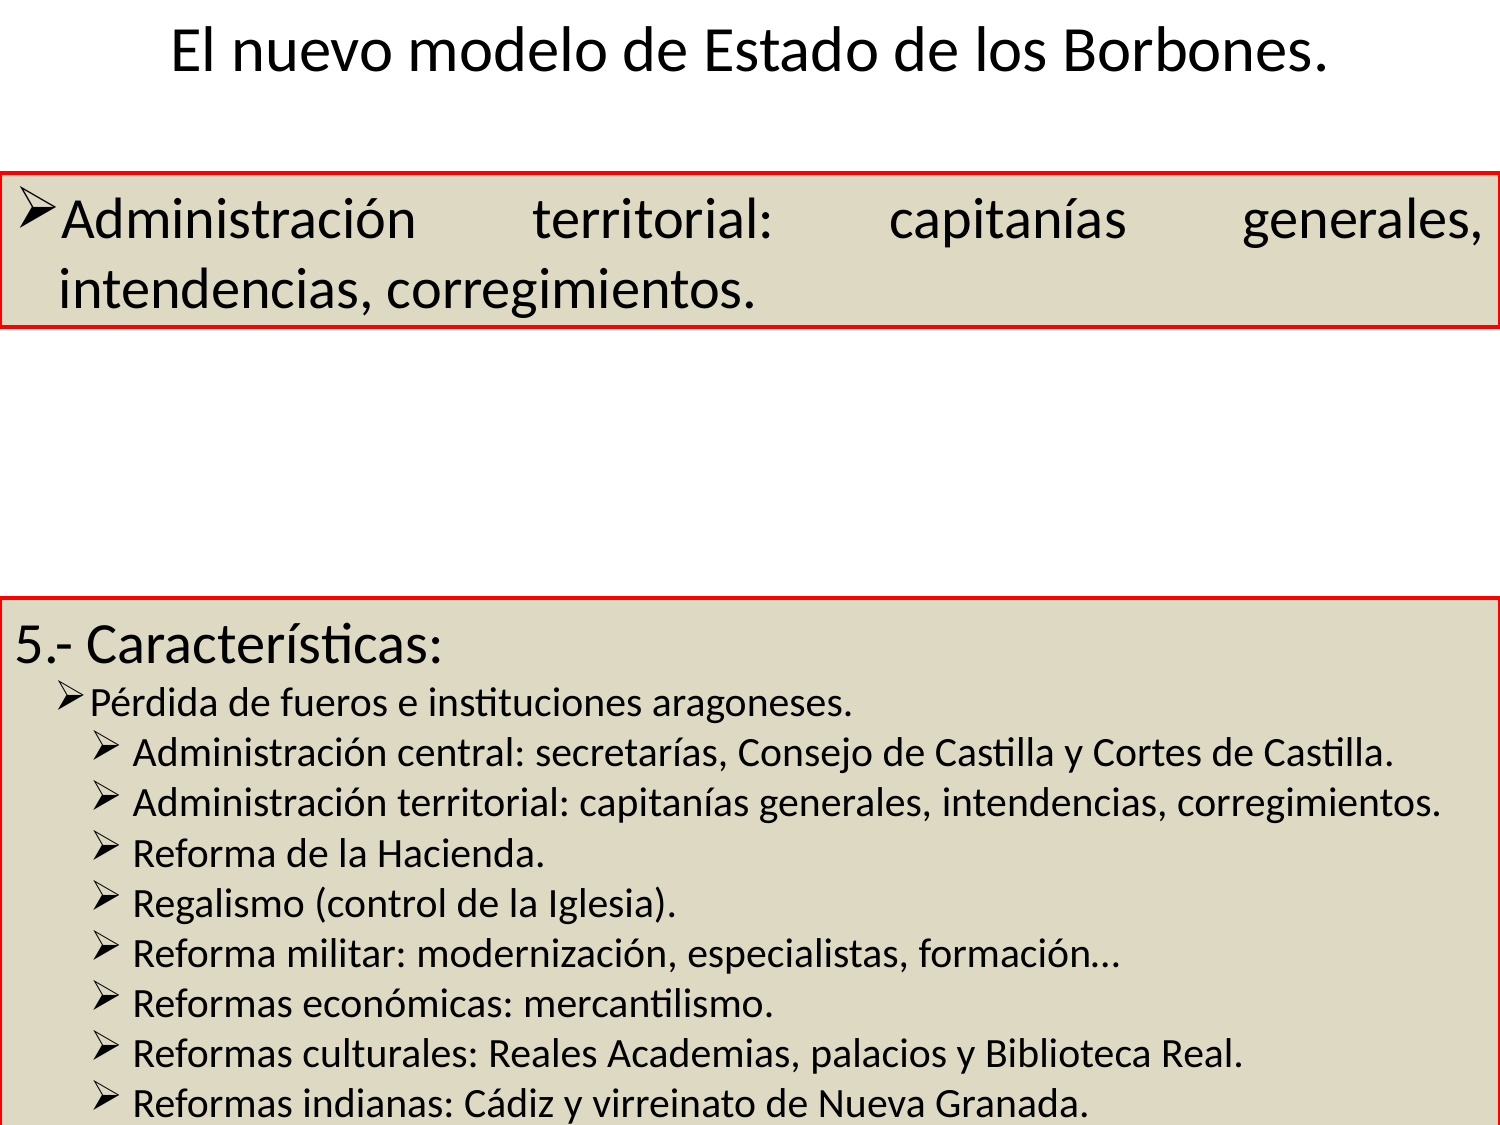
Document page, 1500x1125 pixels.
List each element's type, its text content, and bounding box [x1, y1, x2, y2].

text_box El nuevo modelo de Estado de los Borbones. [0, 0, 1500, 93]
text_box 5.- Características: Pérdida de fueros e instituciones aragoneses. Administración central: secretarías, Consejo de Castilla y Cortes de Castilla. Administración territorial: capitanías generales, intendencias, corregimientos. Reforma de la Hacienda. Regalismo (control de la Iglesia). Reforma militar: modernización, especialistas, formación… Reformas económicas: mercantilismo. Reformas culturales: Reales Academias, palacios y Biblioteca Real. Reformas indianas: Cádiz y virreinato de Nueva Granada. [0, 597, 1500, 1125]
text_box Administración territorial: capitanías generales, intendencias, corregimientos. [0, 172, 1500, 328]
